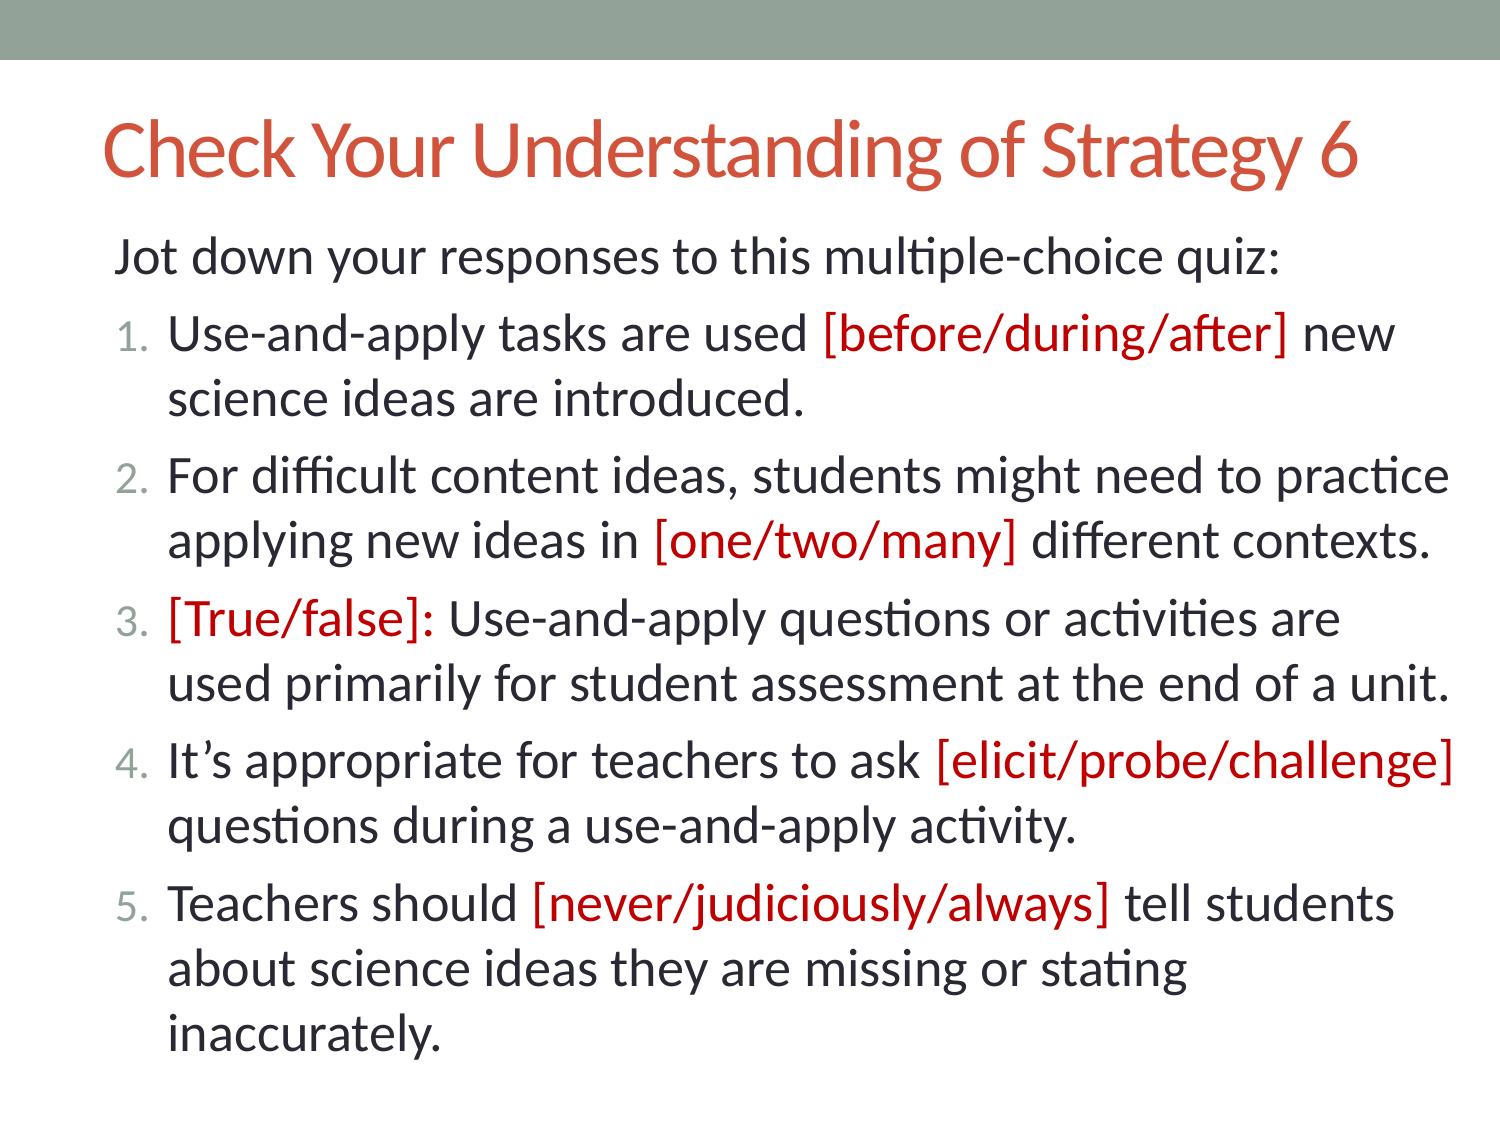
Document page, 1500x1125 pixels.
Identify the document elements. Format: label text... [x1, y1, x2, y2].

list Jot down your responses to this multiple-choice quiz: Use-and-apply tasks are used [before/during/after] new science ideas are introduced. For difficult content ideas, students might need to practice applying new ideas in [one/two/many] different contexts. [True/false]: Use-and-apply questions or activities are used primarily for student assessment at the end of a unit. It’s appropriate for teachers to ask [elicit/probe/challenge] questions during a use-and-apply activity. Teachers should [never/judiciously/always] tell students about science ideas they are missing or stating inaccurately. [99, 212, 1475, 1050]
title Check Your Understanding of Strategy 6 [87, 62, 1400, 225]
